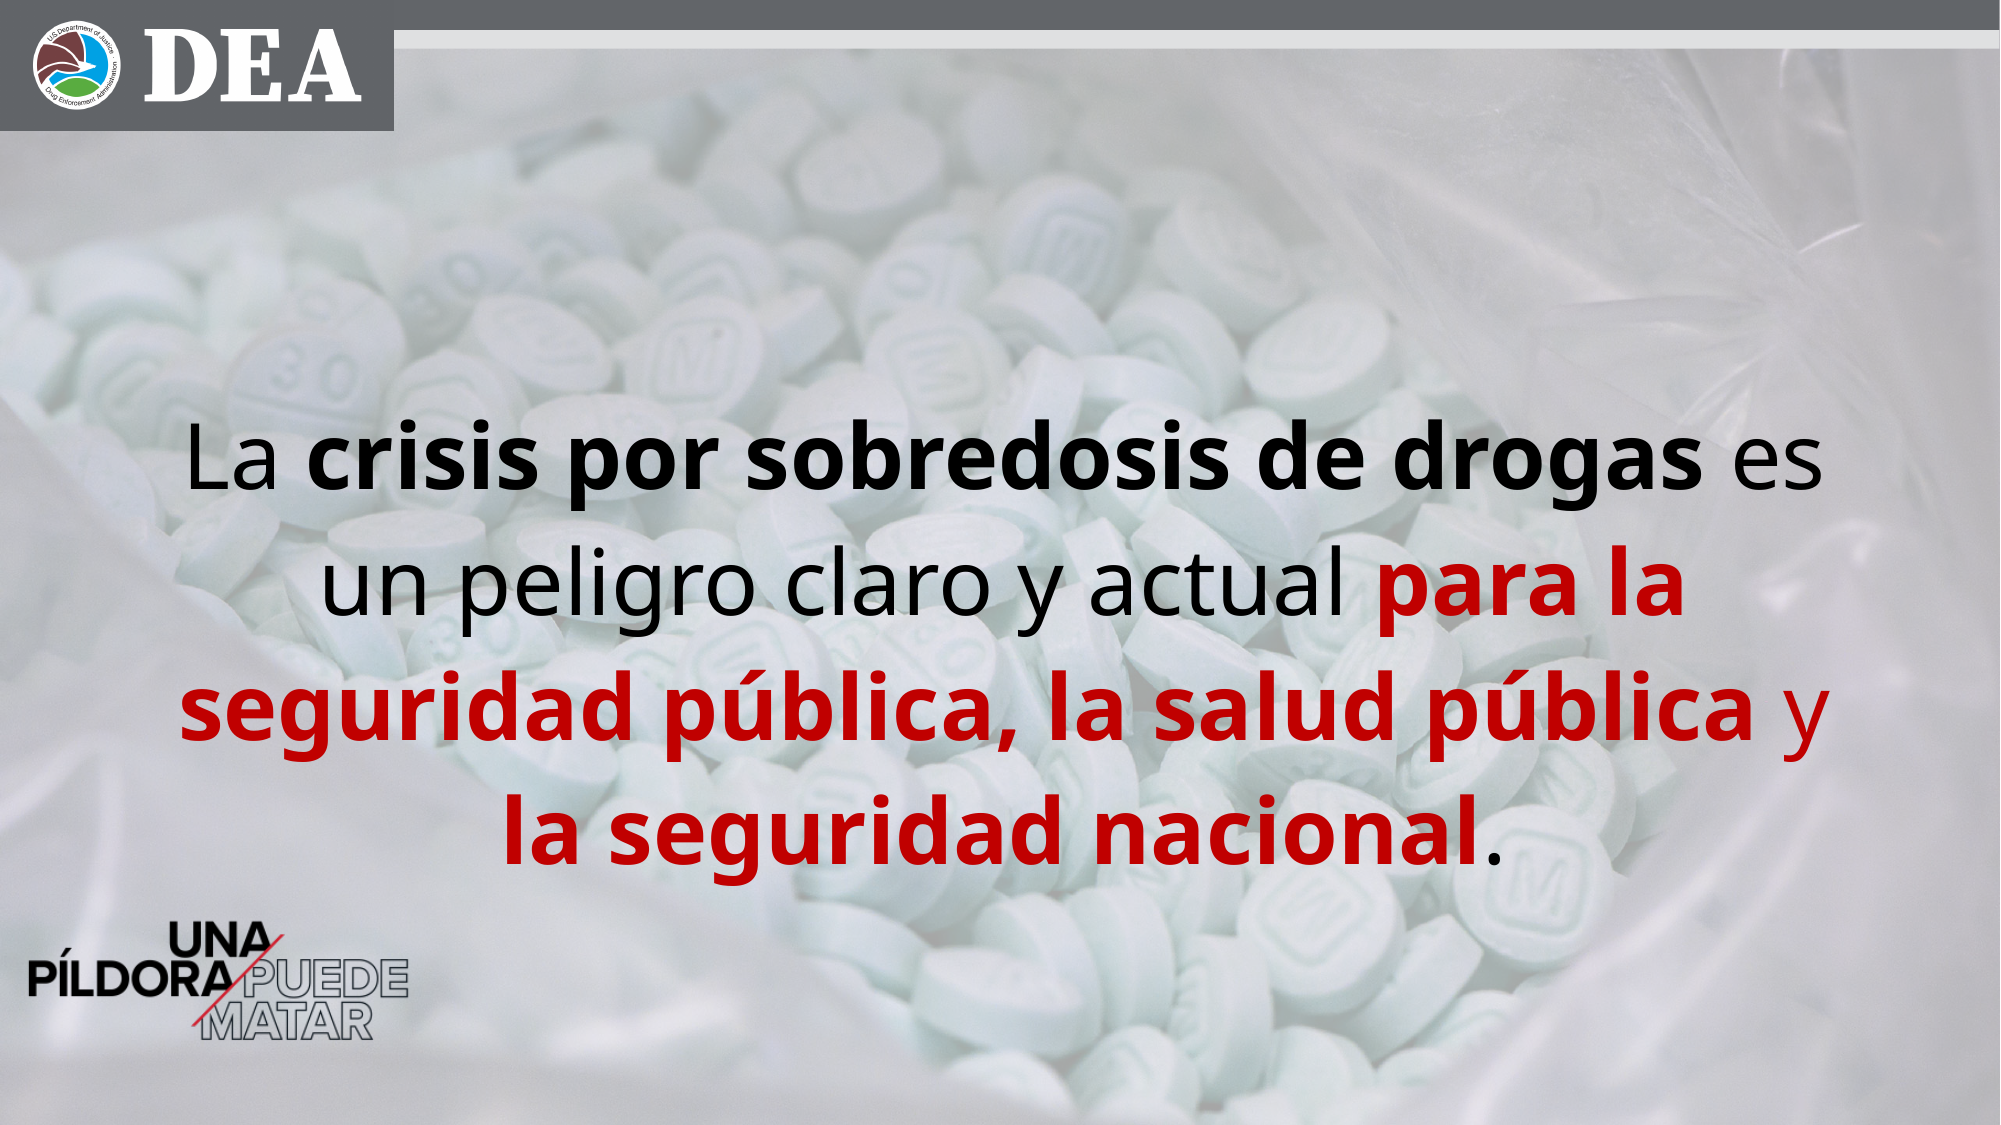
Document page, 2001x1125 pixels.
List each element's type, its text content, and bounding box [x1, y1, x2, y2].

picture [0, 0, 394, 131]
picture [0, 867, 460, 1085]
list La crisis por sobredosis de drogas es un peligro claro y actual para la seguridad pública, la salud pública y la seguridad nacional. [145, 377, 1863, 1014]
